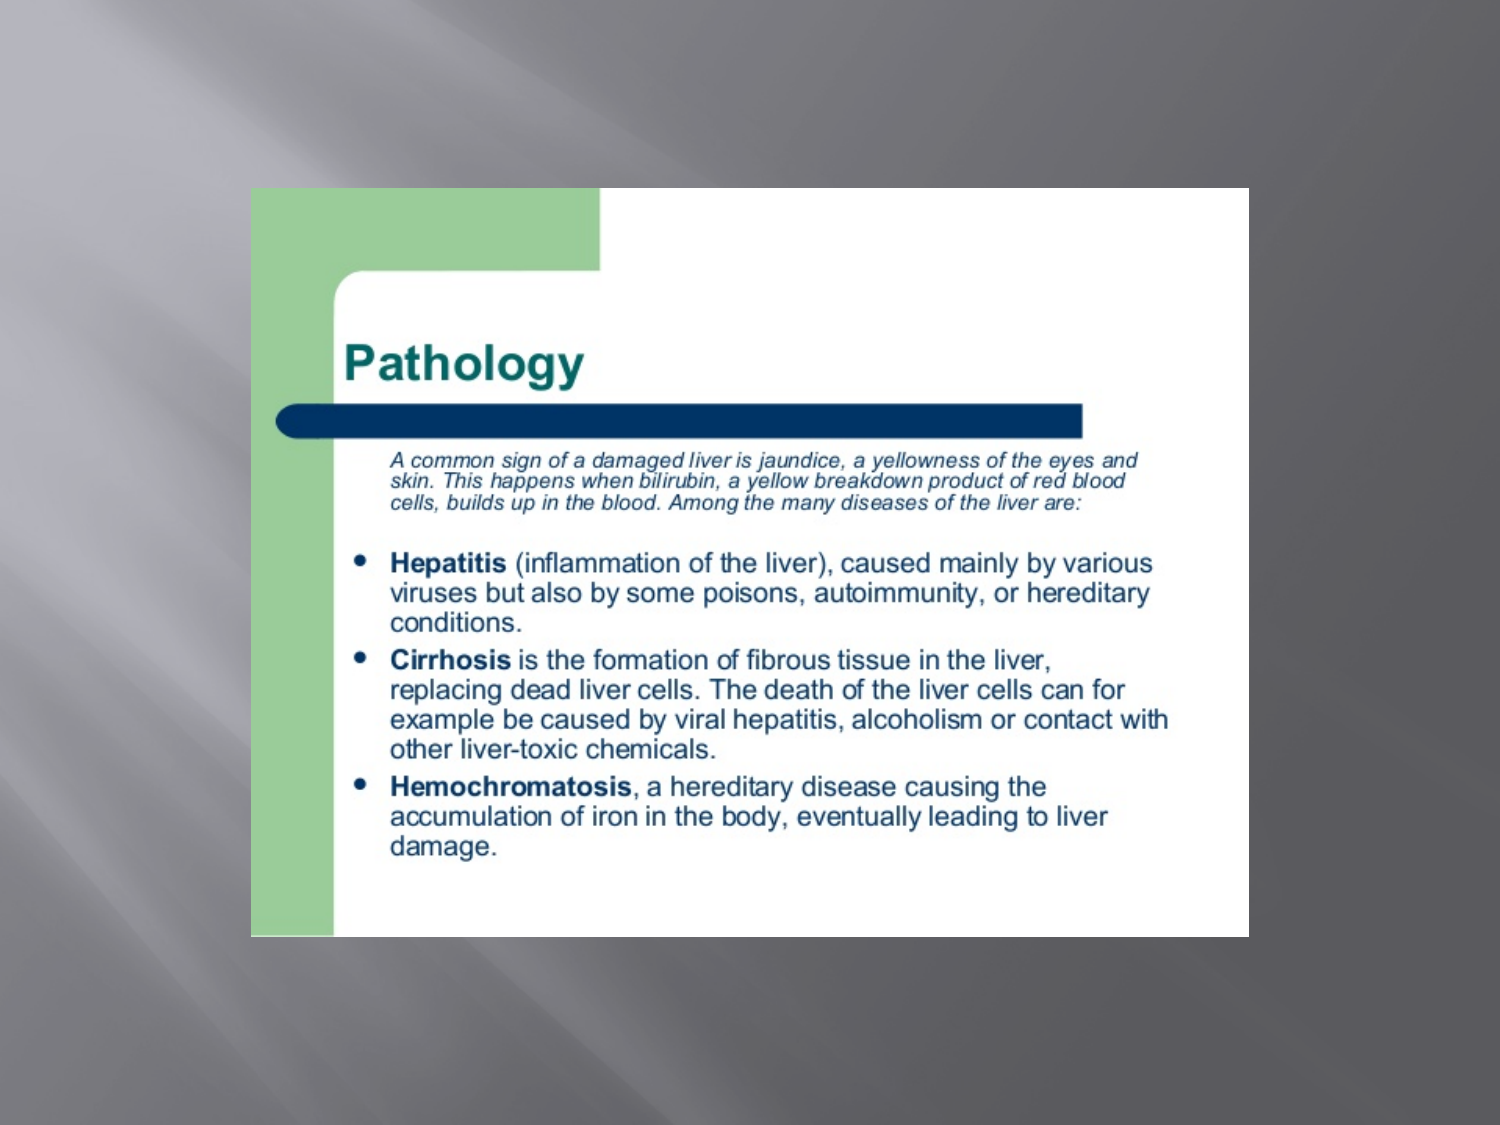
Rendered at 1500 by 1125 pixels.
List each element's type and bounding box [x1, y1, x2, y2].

picture [251, 187, 1249, 937]
